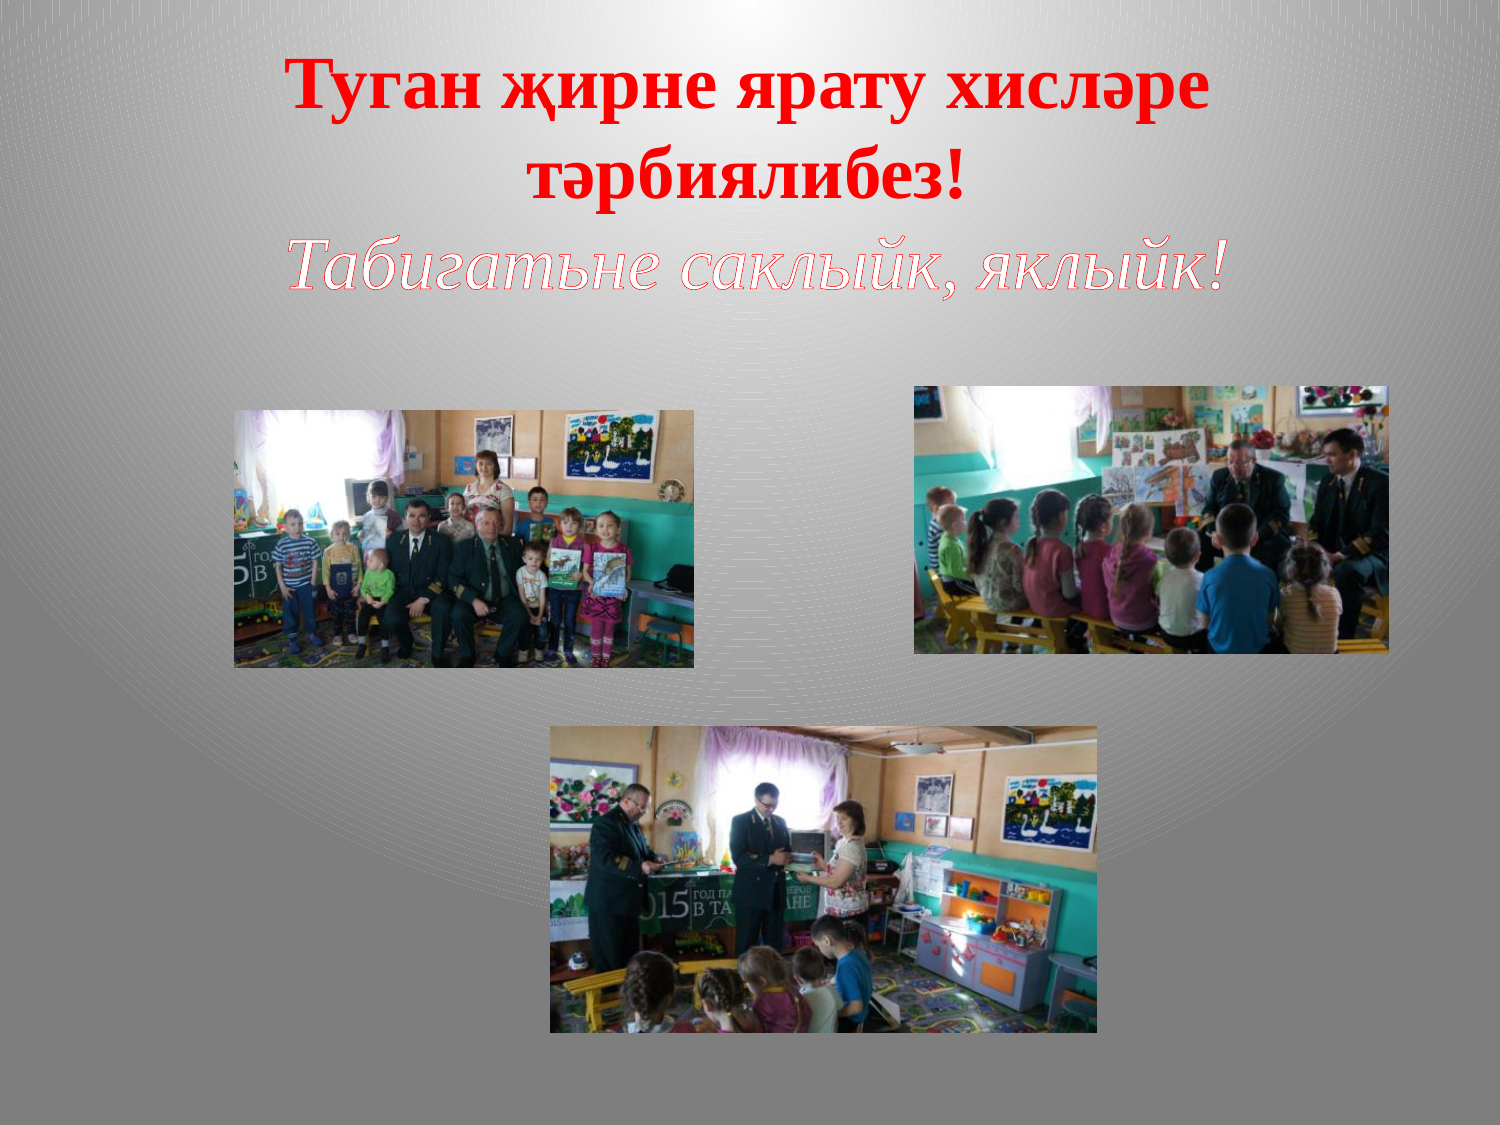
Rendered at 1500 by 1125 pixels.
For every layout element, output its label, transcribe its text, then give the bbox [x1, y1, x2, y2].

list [234, 409, 694, 668]
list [913, 386, 1390, 654]
title Туган җирне ярату хисләре тәрбиялибез! Табигатьне саклыйк, яклыйк! [70, 45, 1425, 293]
picture [550, 726, 1097, 1033]
